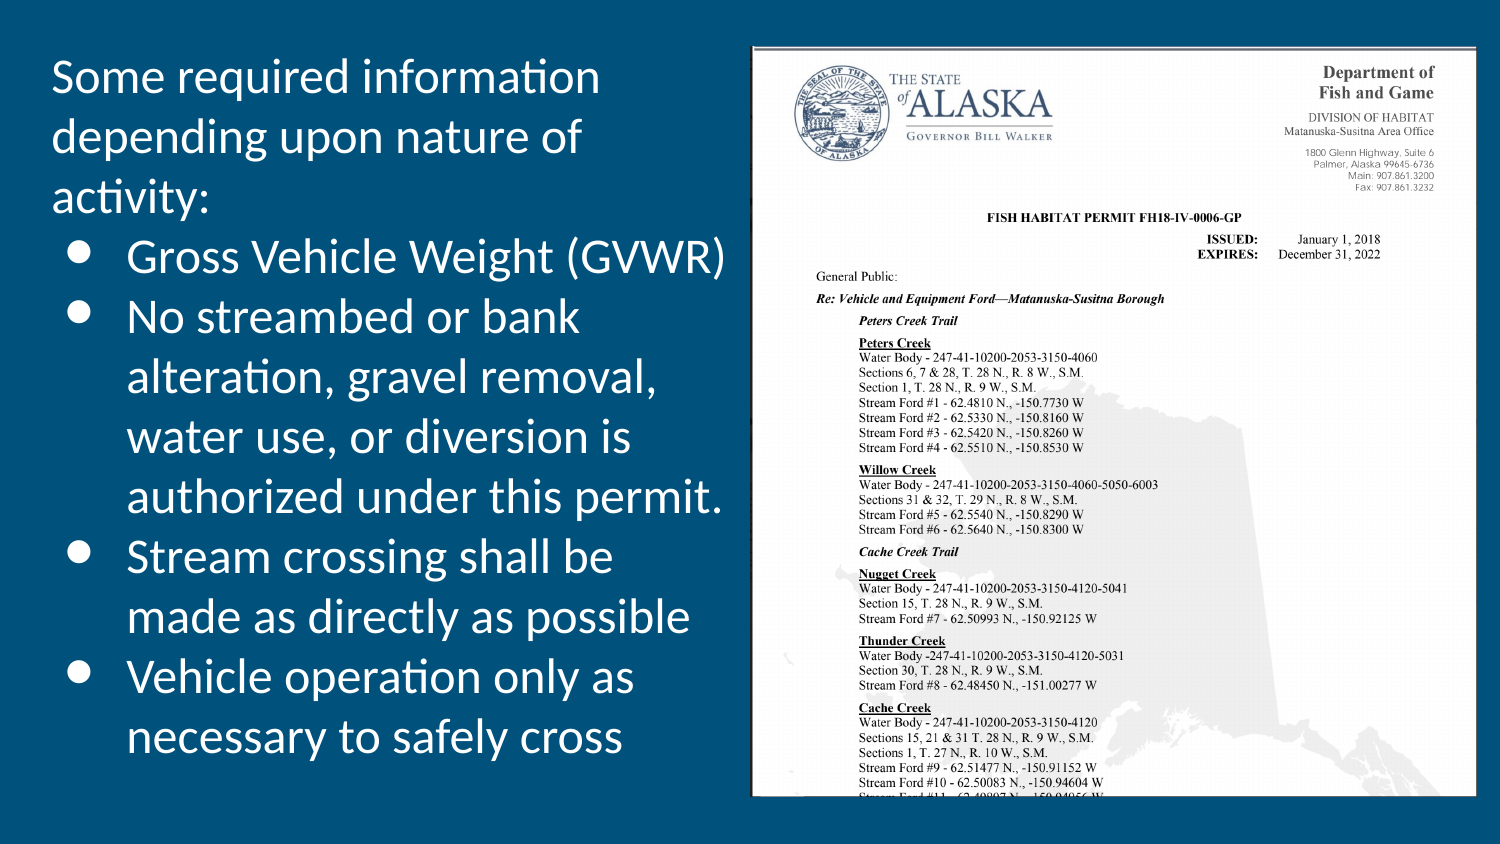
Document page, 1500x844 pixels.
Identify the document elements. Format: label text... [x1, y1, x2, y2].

picture [751, 47, 1476, 796]
text_box Some required information depending upon nature of activity: Gross Vehicle Weight (GVWR) No streambed or bank alteration, gravel removal, water use, or diversion is authorized under this permit. Stream crossing shall be made as directly as possible Vehicle operation only as necessary to safely cross [36, 28, 751, 796]
